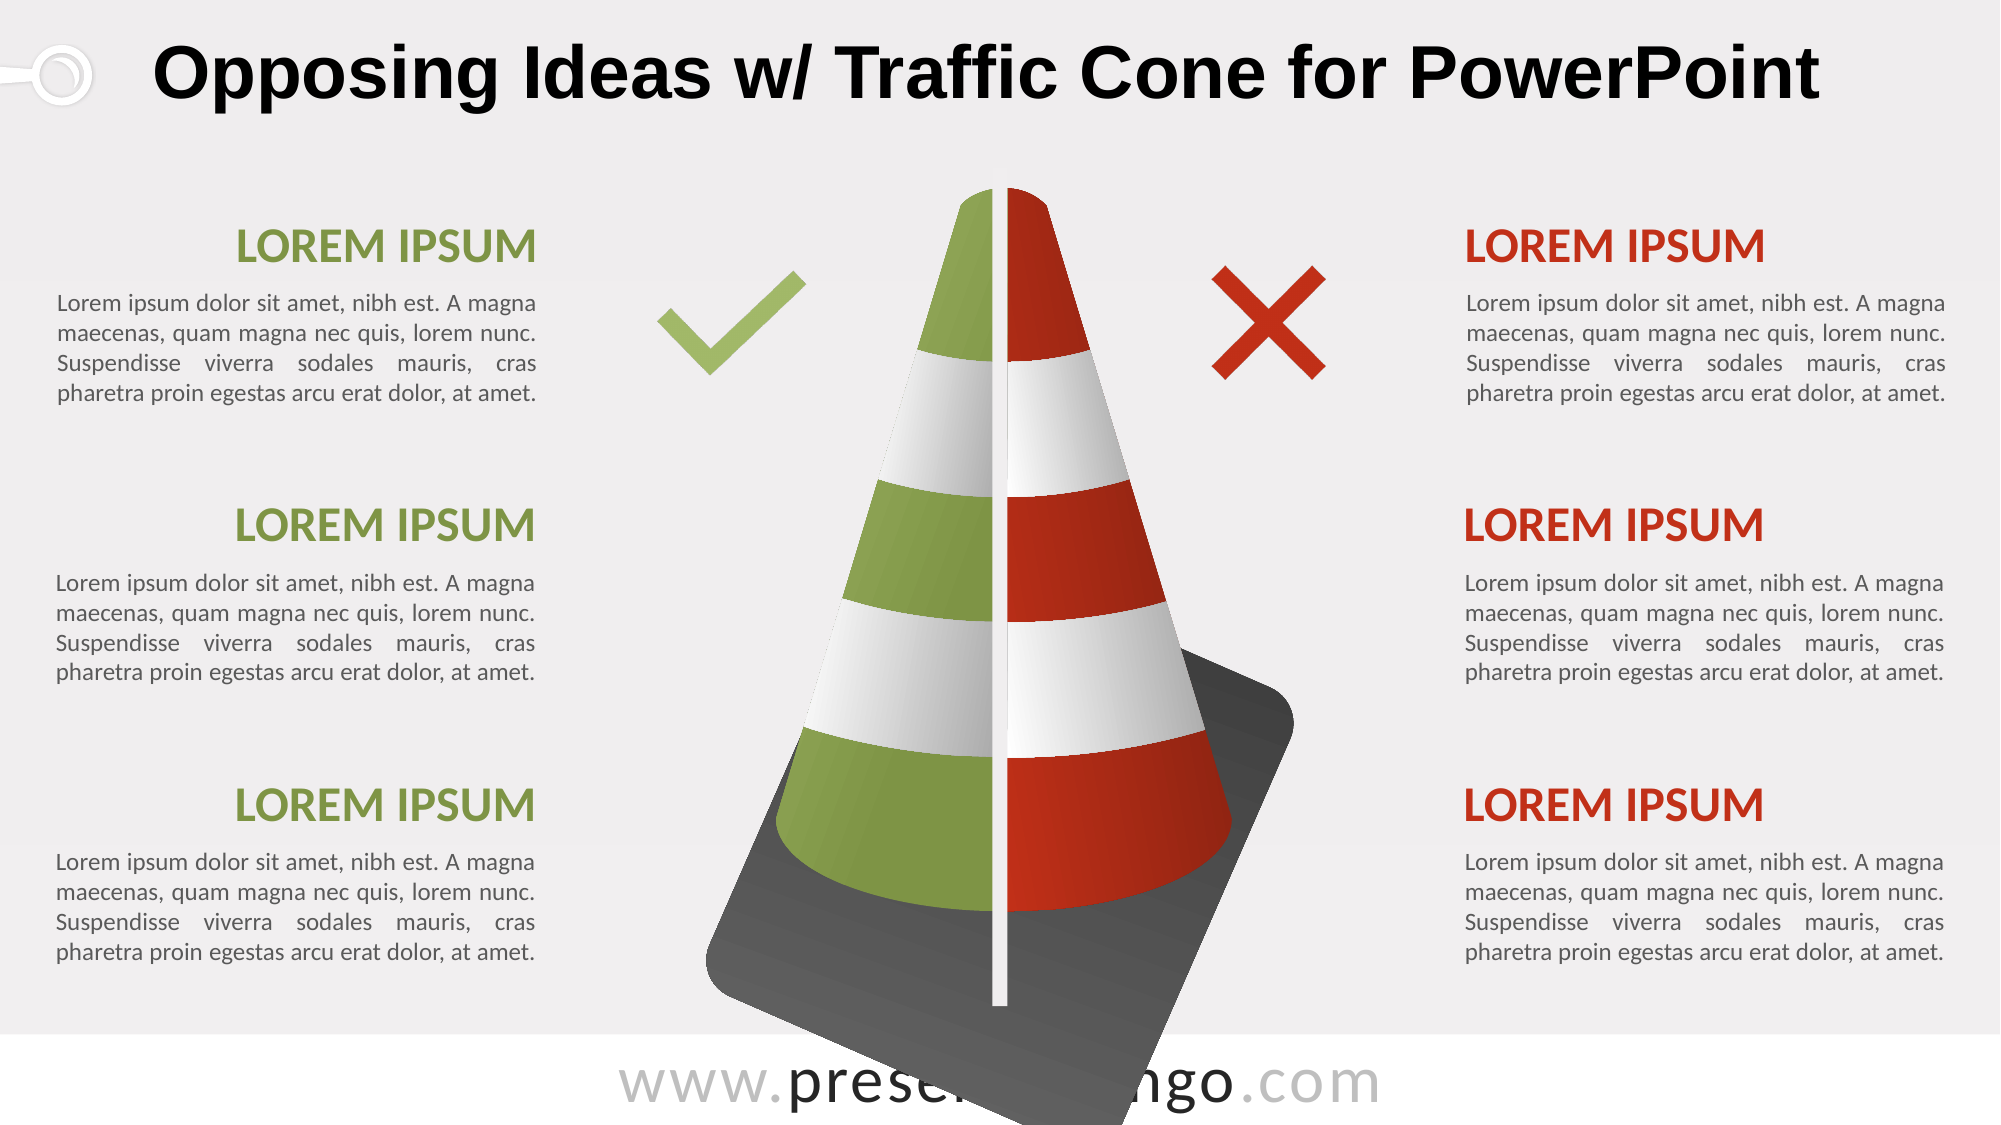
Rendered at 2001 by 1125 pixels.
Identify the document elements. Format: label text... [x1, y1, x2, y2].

text_box [776, 727, 991, 912]
text_box [1008, 601, 1206, 758]
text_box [1463, 483, 1946, 696]
text_box [842, 480, 991, 621]
picture [1191, 245, 1346, 400]
text_box [1008, 730, 1232, 912]
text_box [55, 203, 538, 416]
text_box [878, 349, 991, 497]
text_box [706, 648, 1294, 1125]
text_box [1008, 350, 1130, 497]
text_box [1464, 203, 1947, 416]
text_box [917, 189, 991, 361]
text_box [54, 763, 537, 975]
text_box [1463, 763, 1946, 975]
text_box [54, 483, 537, 696]
text_box [803, 598, 991, 757]
text_box [1008, 479, 1167, 622]
text_box [1008, 188, 1090, 362]
title Opposing Ideas w/ Traffic Cone for PowerPoint [137, 26, 1863, 148]
text_box [991, 167, 1008, 1007]
picture [654, 245, 809, 400]
